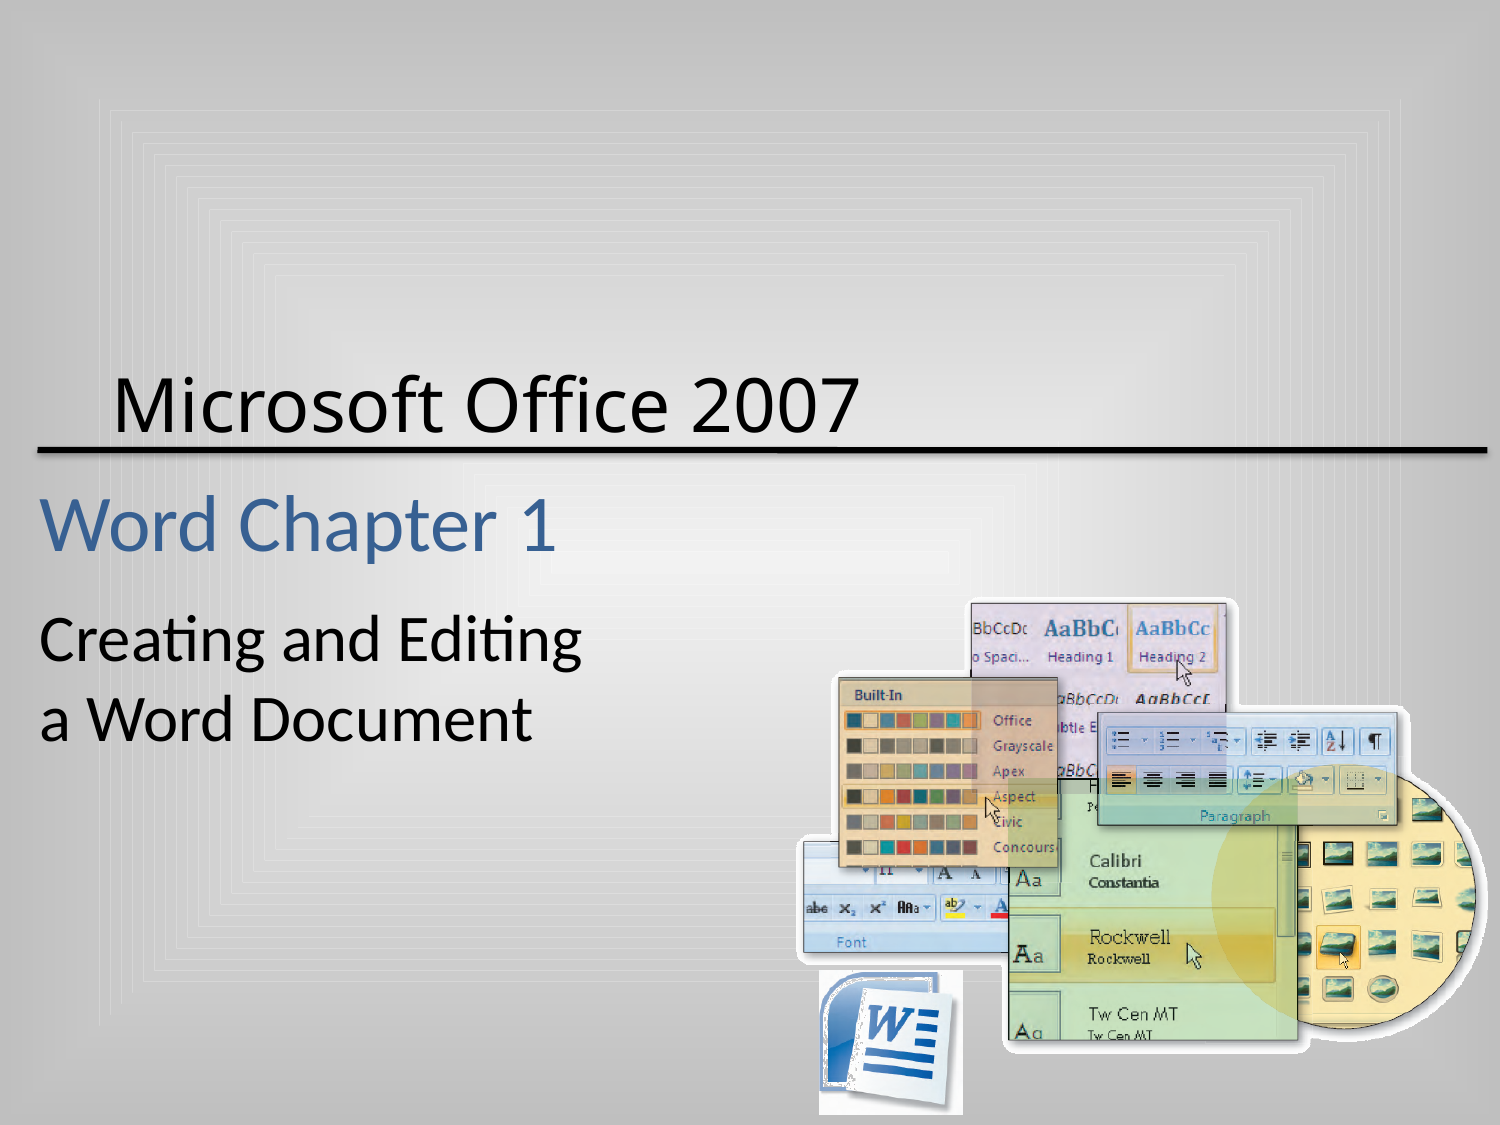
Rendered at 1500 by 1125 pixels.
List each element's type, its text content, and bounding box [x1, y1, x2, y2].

picture [796, 592, 1488, 1116]
subtitle Creating and Editing a Word Document [24, 587, 788, 875]
title Word Chapter 1 [24, 462, 1350, 575]
